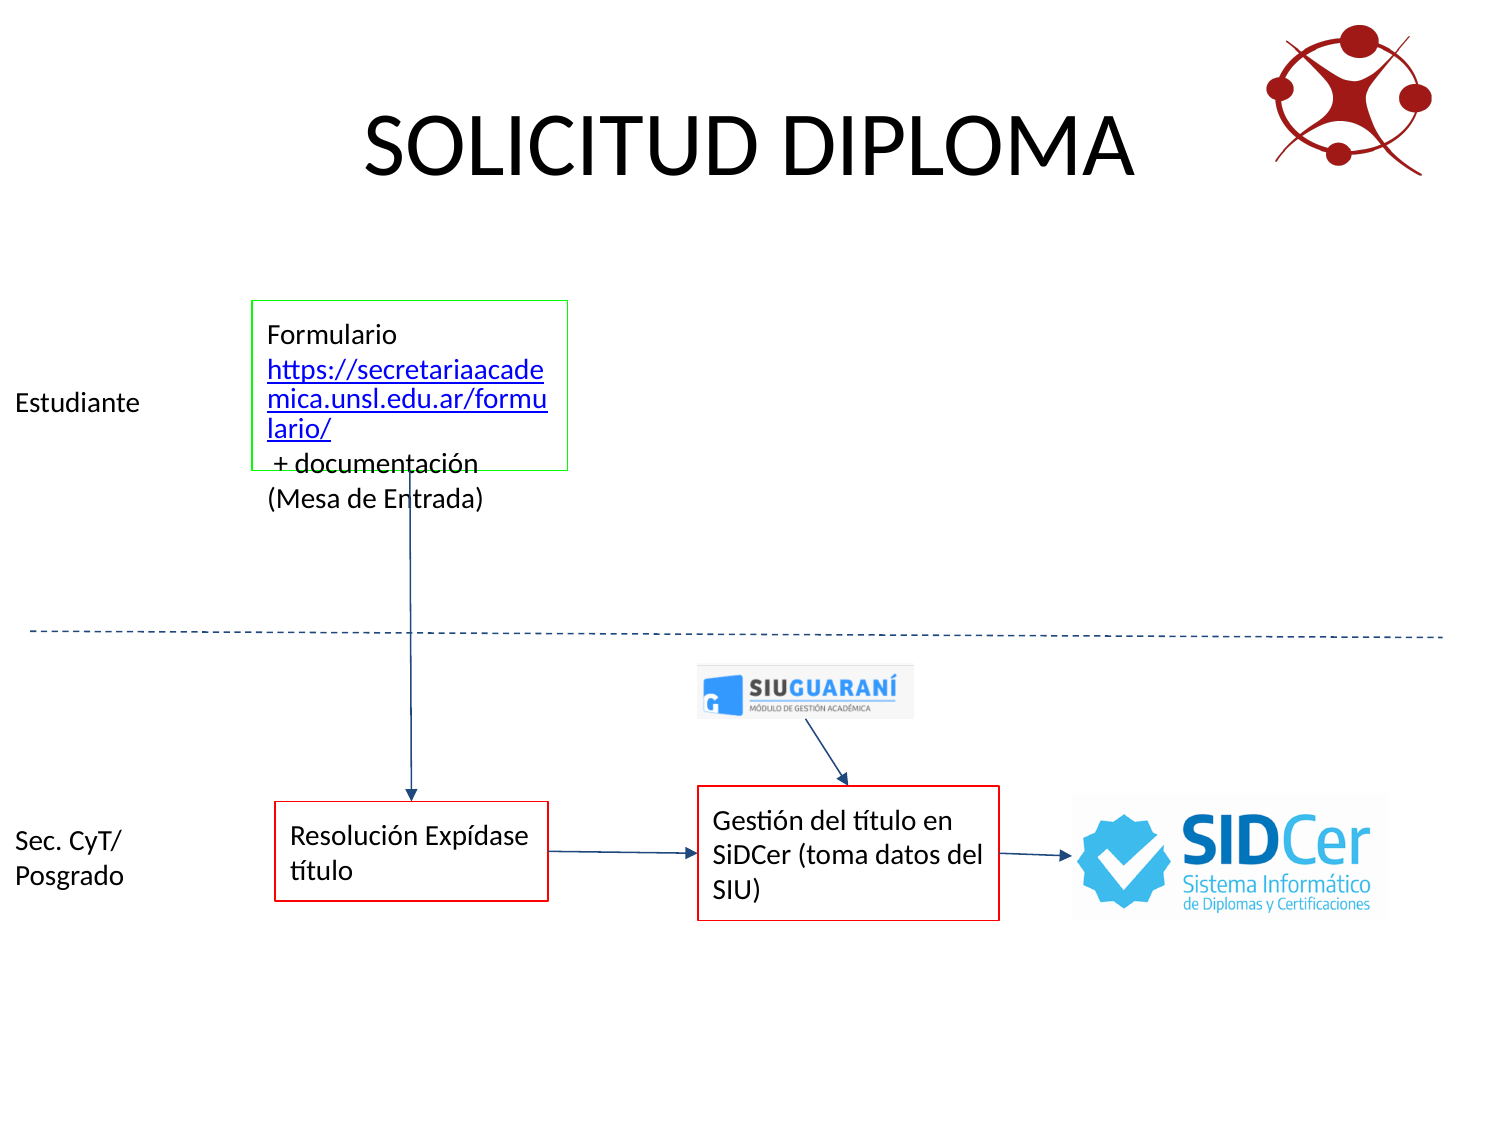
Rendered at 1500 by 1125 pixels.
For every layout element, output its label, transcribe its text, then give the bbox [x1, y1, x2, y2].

text_box Estudiante [0, 368, 175, 434]
picture [1071, 792, 1388, 920]
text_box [805, 718, 849, 786]
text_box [29, 630, 404, 638]
text_box Resolución Expídase título [274, 801, 548, 902]
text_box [417, 630, 1443, 638]
title SOLICITUD DIPLOMA [75, 45, 1425, 233]
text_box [547, 851, 698, 855]
picture [697, 663, 914, 720]
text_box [998, 853, 1073, 857]
text_box Sec. CyT/ Posgrado [0, 806, 216, 907]
text_box Gestión del título en SiDCer (toma datos del SIU) [697, 785, 999, 921]
text_box Formulario https://secretariaacademica.unsl.edu.ar/formulario/ + documentación (Mesa de Entrada) [252, 300, 568, 471]
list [1198, 0, 1500, 201]
